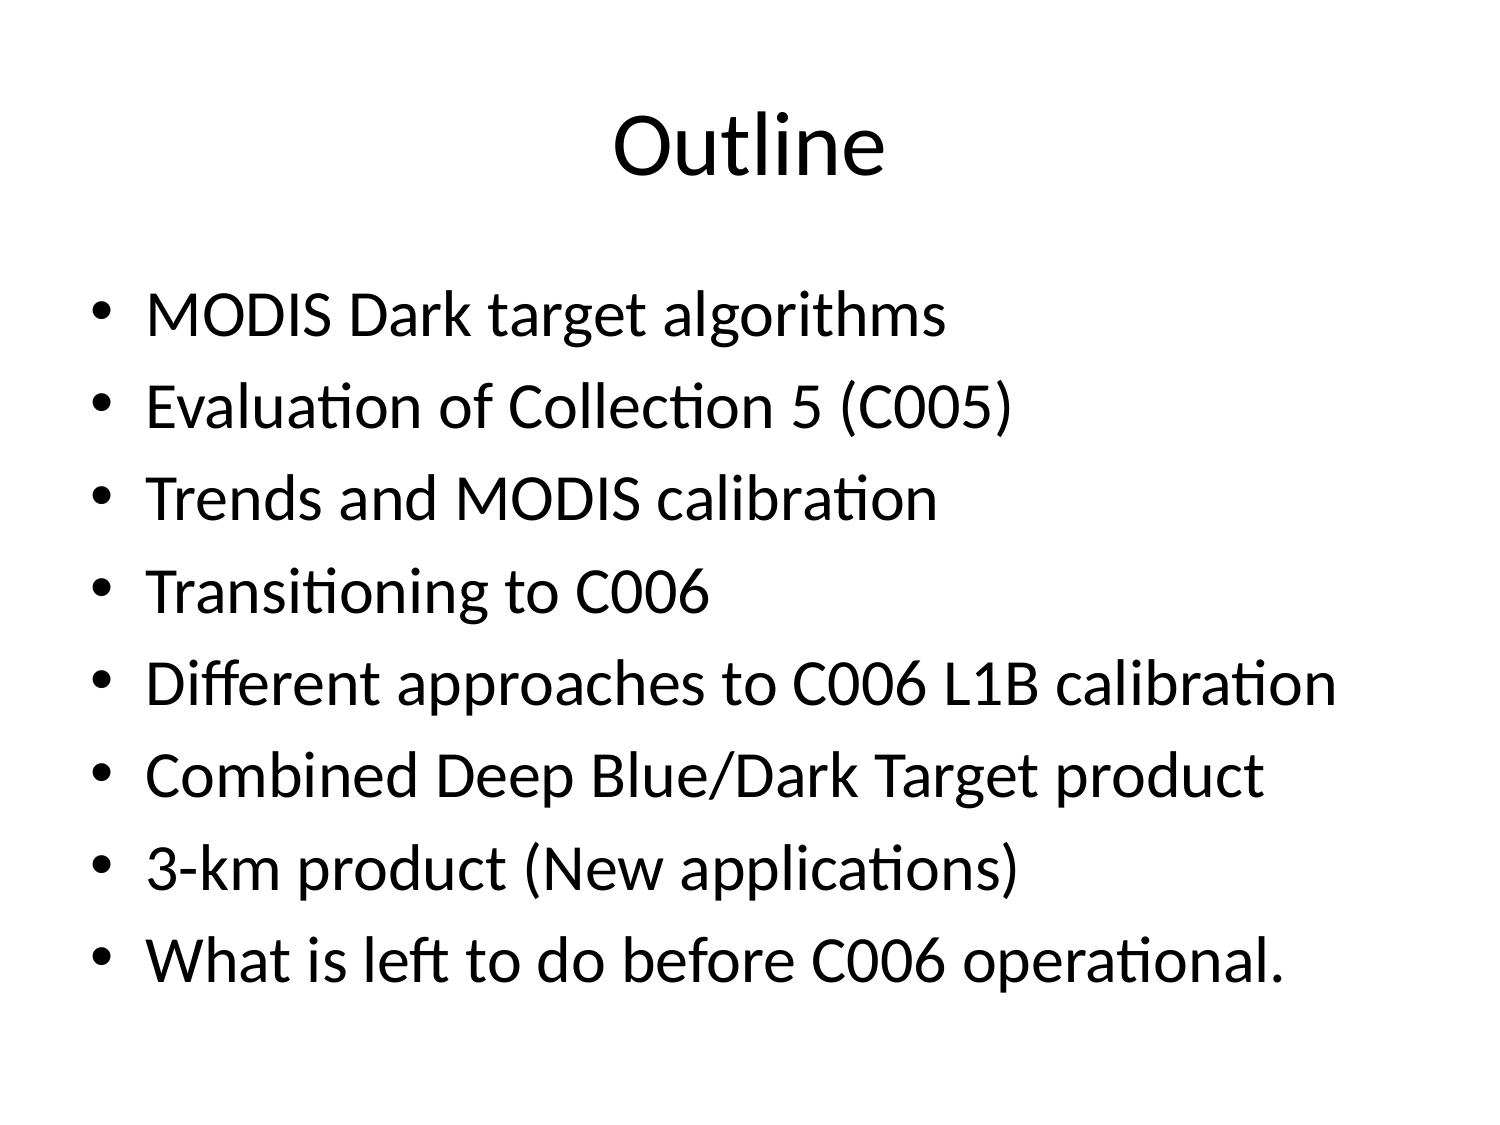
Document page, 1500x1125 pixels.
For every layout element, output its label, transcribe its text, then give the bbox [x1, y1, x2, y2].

title Outline [75, 45, 1425, 233]
list MODIS Dark target algorithms Evaluation of Collection 5 (C005) Trends and MODIS calibration Transitioning to C006 Different approaches to C006 L1B calibration Combined Deep Blue/Dark Target product 3-km product (New applications) What is left to do before C006 operational. [75, 262, 1425, 1005]
